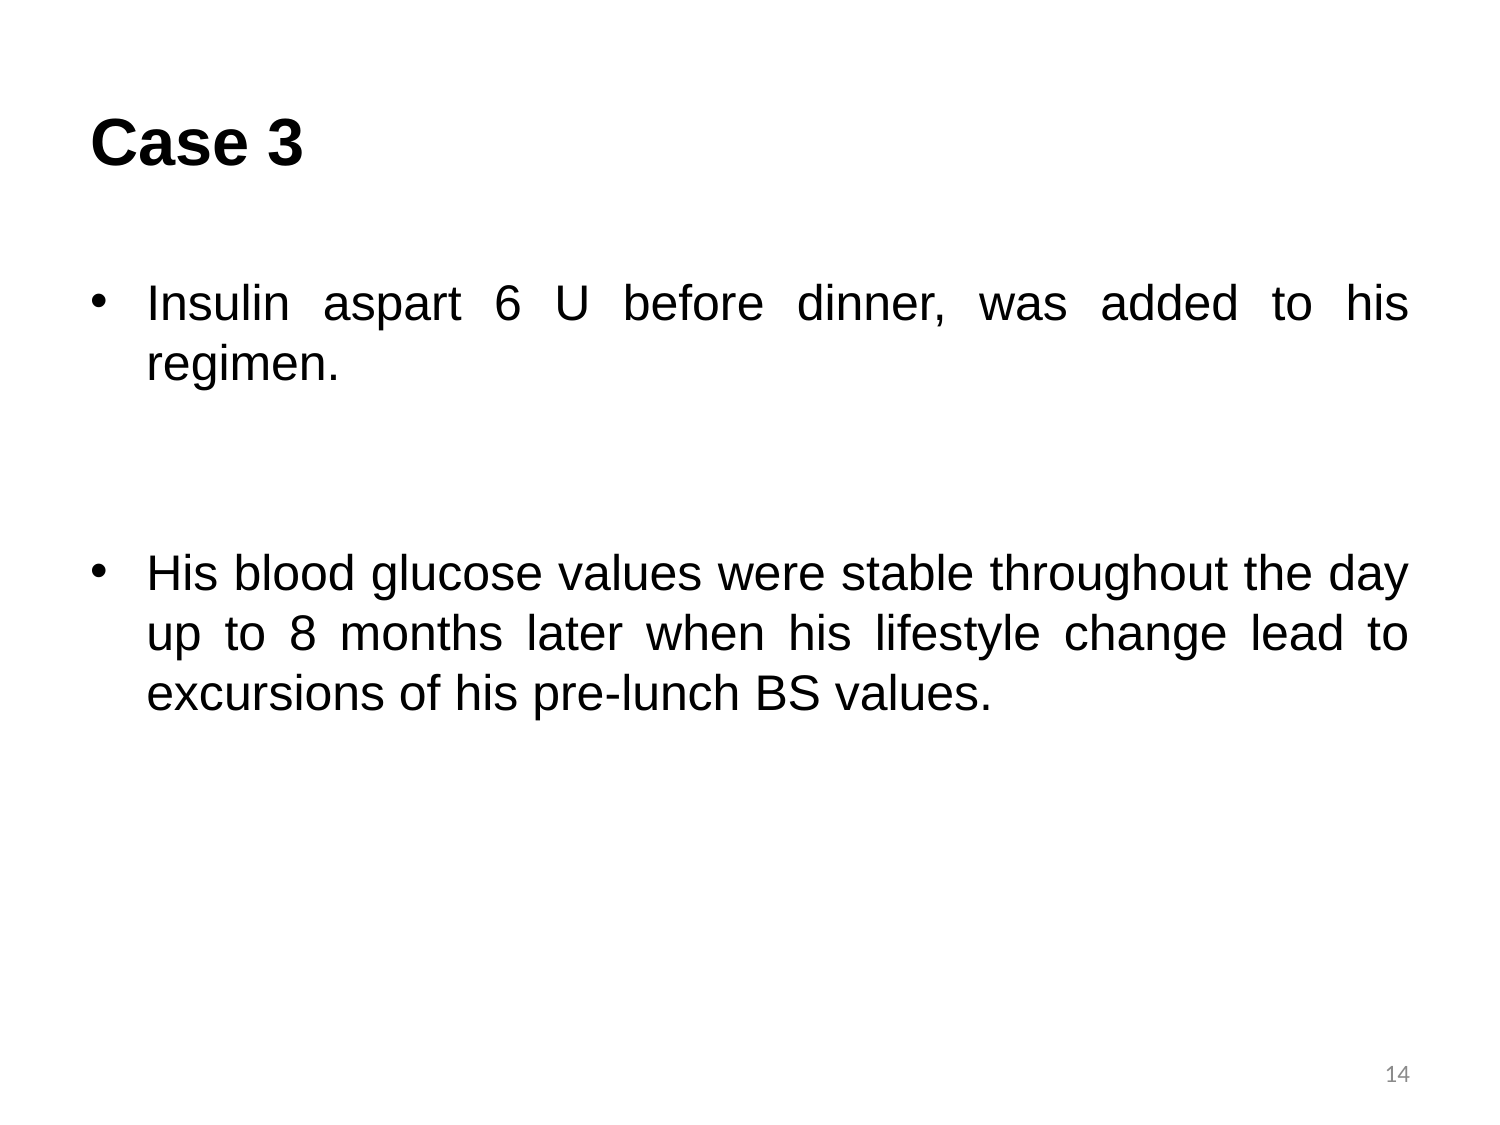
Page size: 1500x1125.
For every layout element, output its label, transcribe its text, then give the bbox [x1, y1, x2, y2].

list Insulin aspart 6 U before dinner, was added to his regimen. His blood glucose values were stable throughout the day up to 8 months later when his lifestyle change lead to excursions of his pre-lunch BS values. [75, 262, 1425, 1005]
slide_number 14 [1074, 1042, 1425, 1103]
title Case 3 [75, 45, 1425, 233]
